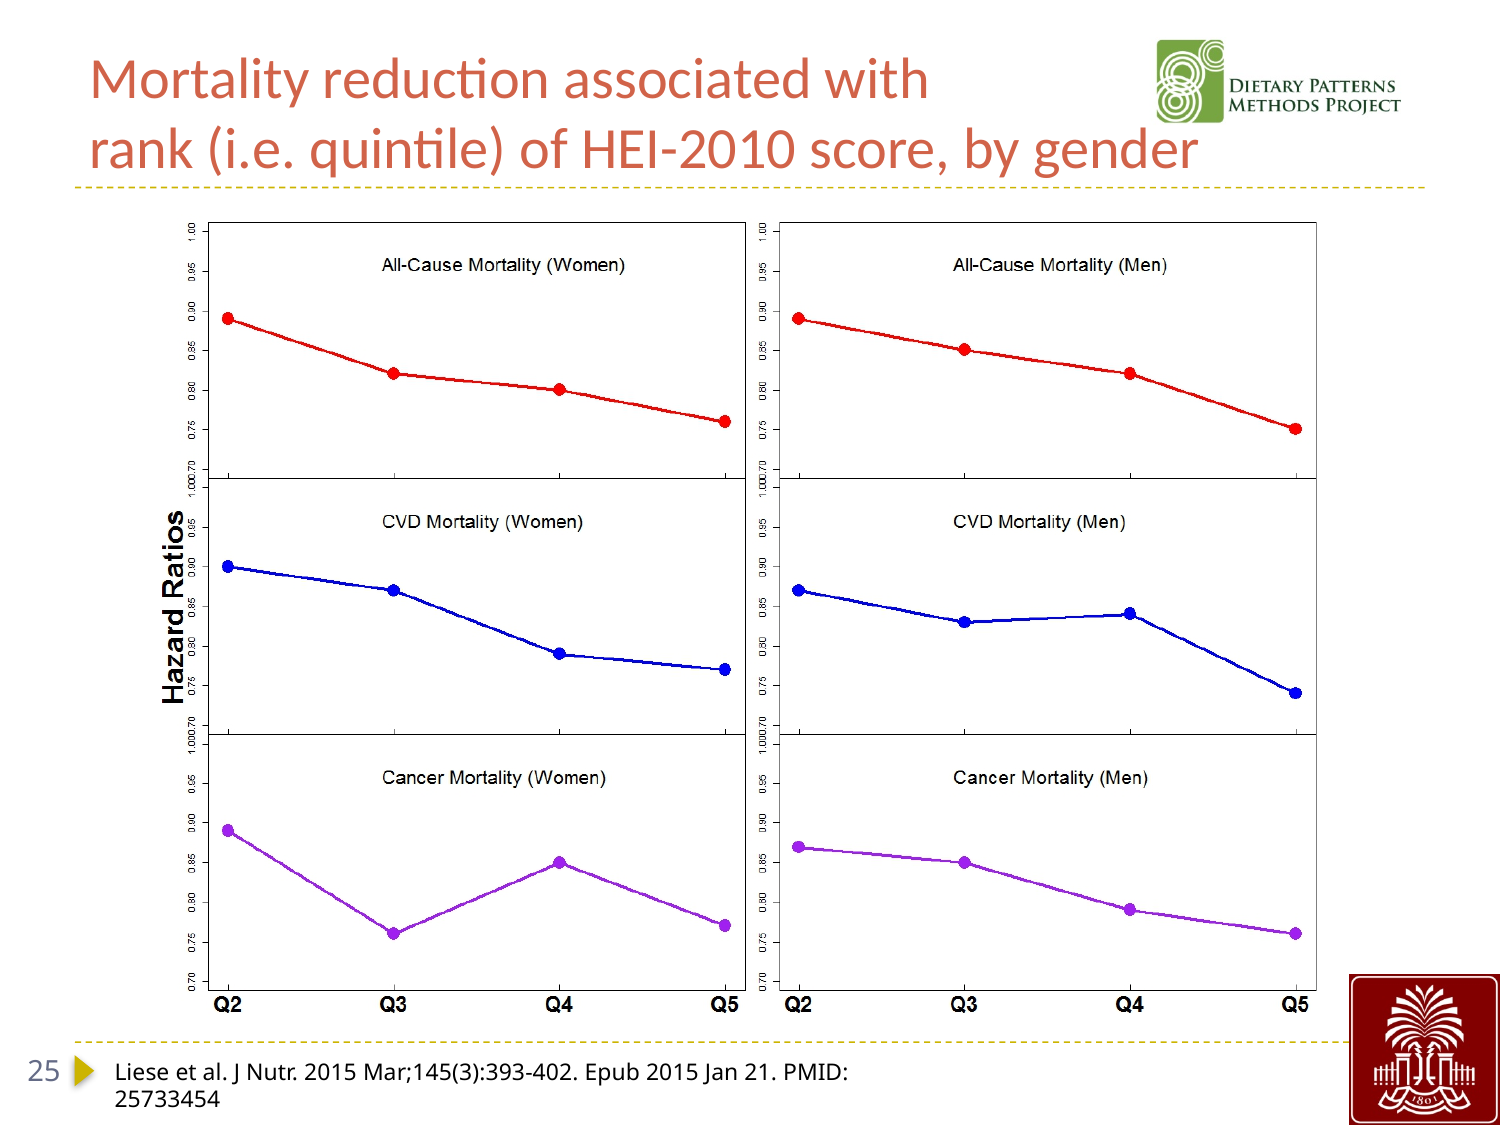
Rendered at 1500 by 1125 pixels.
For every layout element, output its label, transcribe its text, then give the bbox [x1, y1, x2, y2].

text_box Liese et al. J Nutr. 2015 Mar;145(3):393-402. Epub 2015 Jan 21. PMID: 25733454 [99, 1049, 938, 1120]
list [162, 199, 1327, 1026]
slide_number 25 [12, 1045, 338, 1106]
picture [1349, 974, 1500, 1125]
title Mortality reduction associated with rank (i.e. quintile) of HEI-2010 score, by gender [75, 24, 1425, 188]
